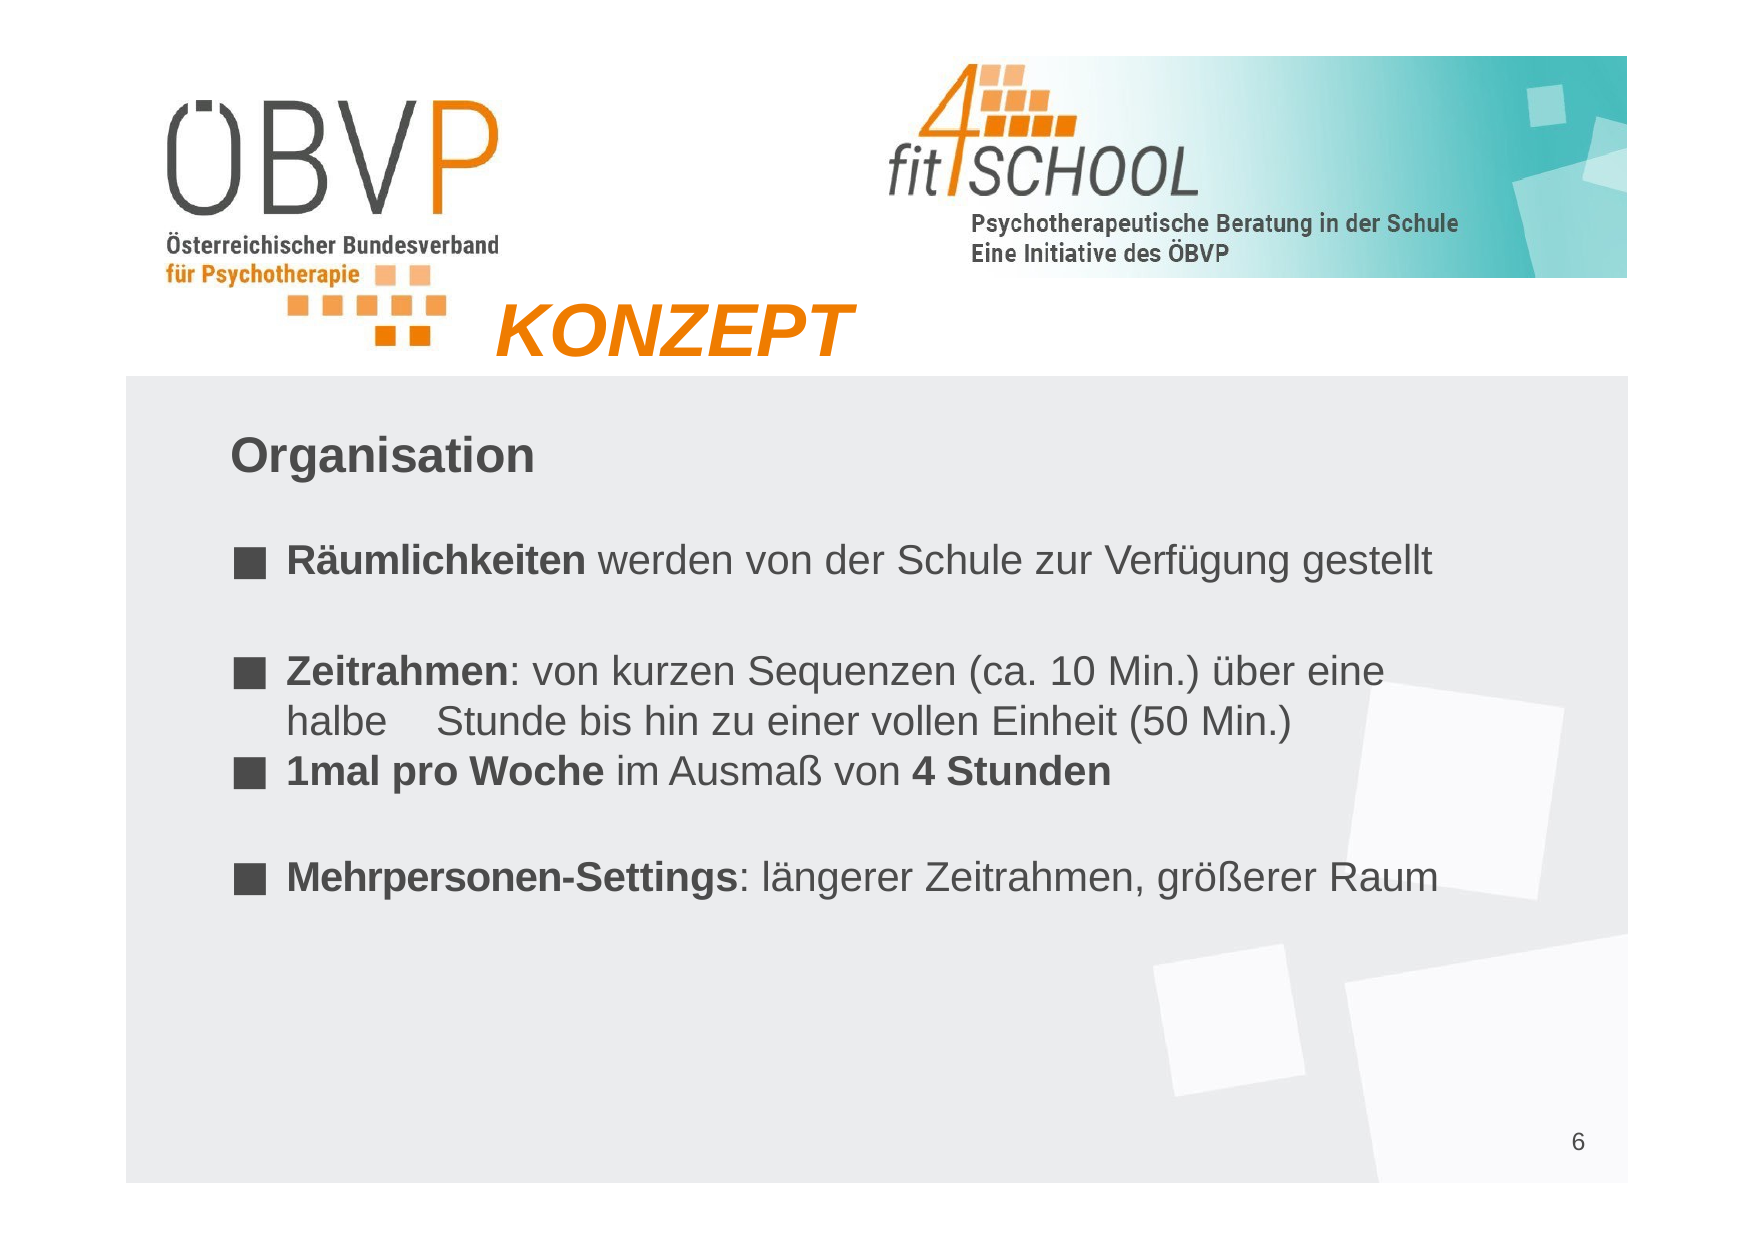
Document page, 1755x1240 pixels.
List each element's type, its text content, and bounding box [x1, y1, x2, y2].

slide_number 6 [1565, 1125, 1602, 1240]
picture [126, 56, 1628, 1183]
text_box Organisation Räumlichkeiten werden von der Schule zur Verfügung gestellt Zeitrahmen: von kurzen Sequenzen (ca. 10 Min.) über eine halbe Stunde bis hin zu einer vollen Einheit (50 Min.) 1mal pro Woche im Ausmaß von 4 Stunden Mehrpersonen-Settings: längerer Zeitrahmen, größerer Raum [228, 420, 1486, 900]
title KONZEPT [489, 178, 1282, 489]
